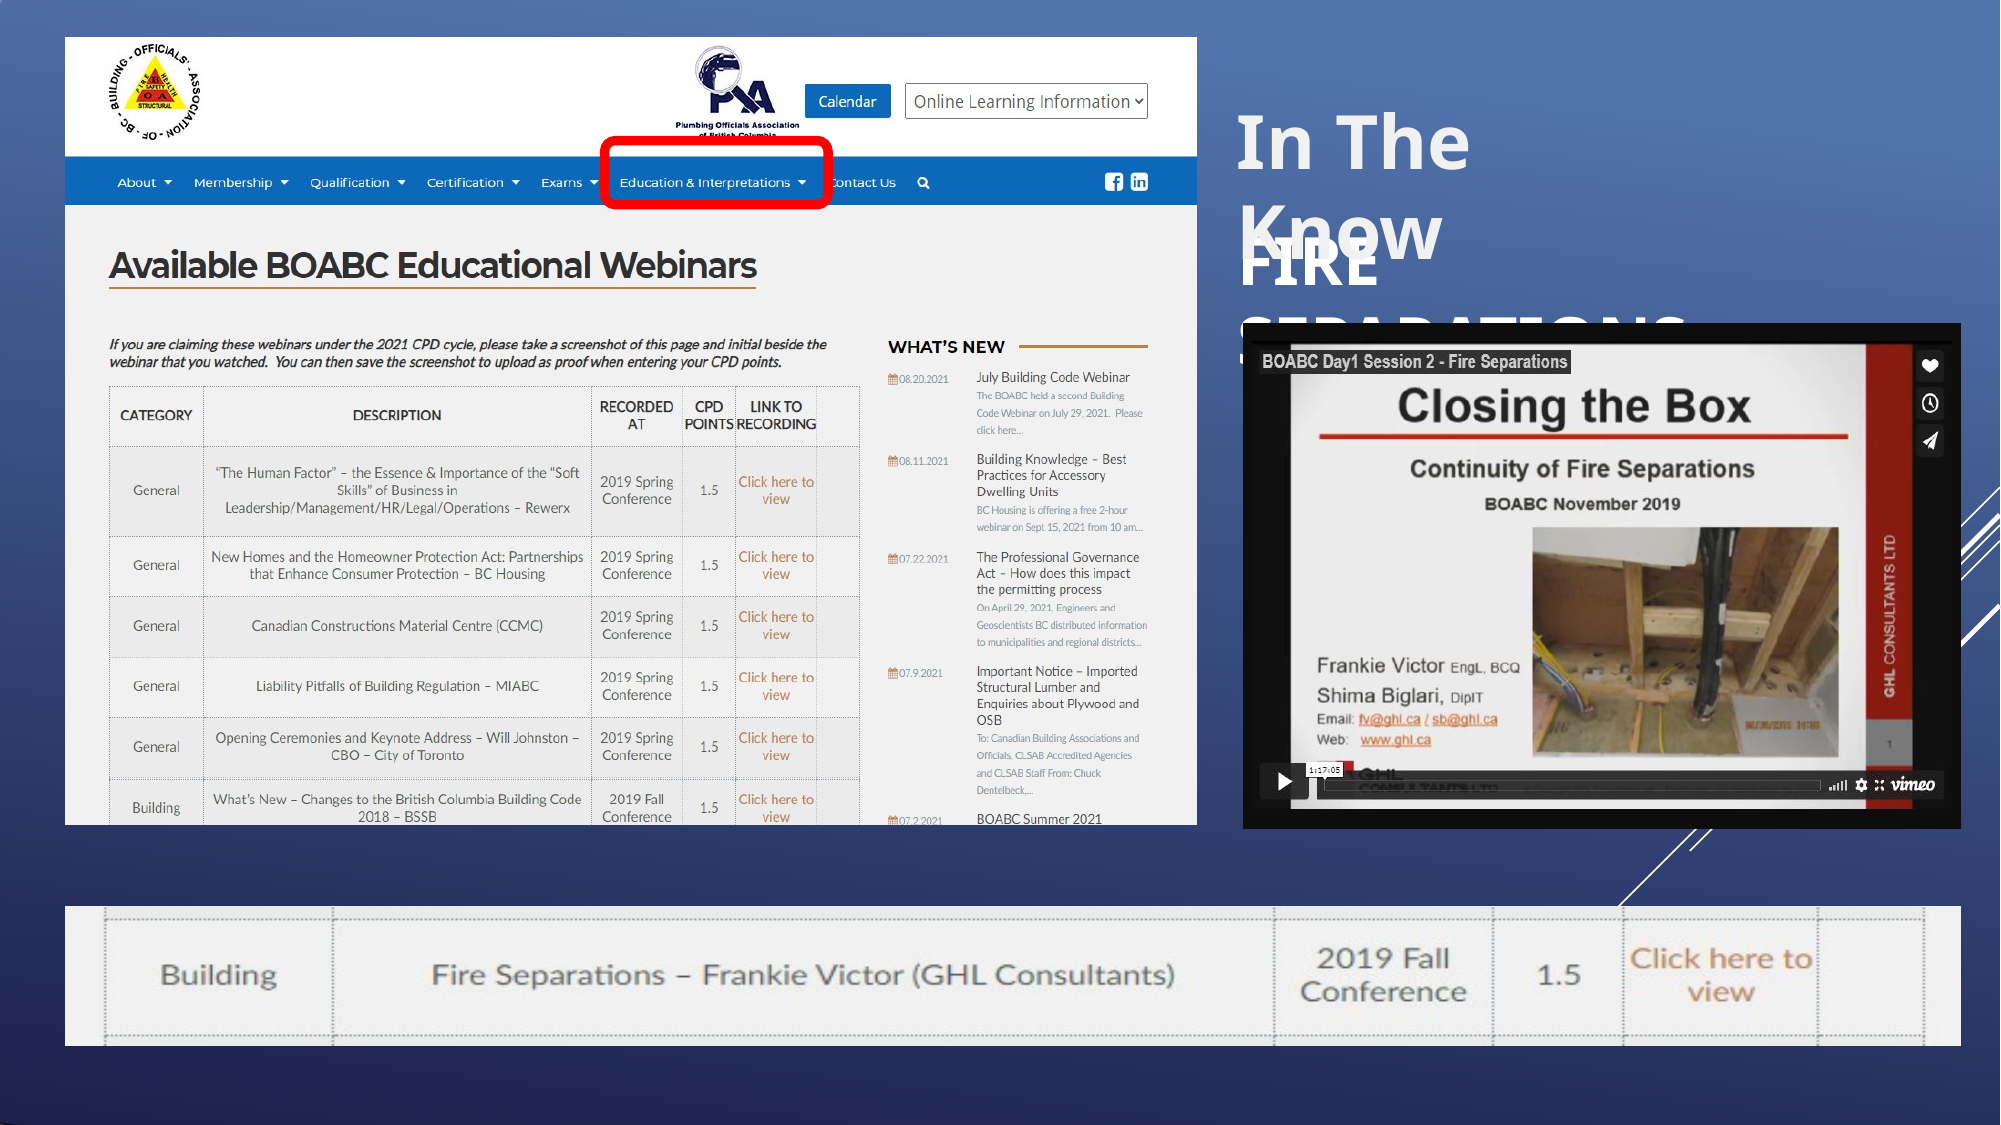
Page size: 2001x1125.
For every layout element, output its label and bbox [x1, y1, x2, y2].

picture [0, 0, 2000, 1125]
text_box [65, 37, 2000, 1046]
